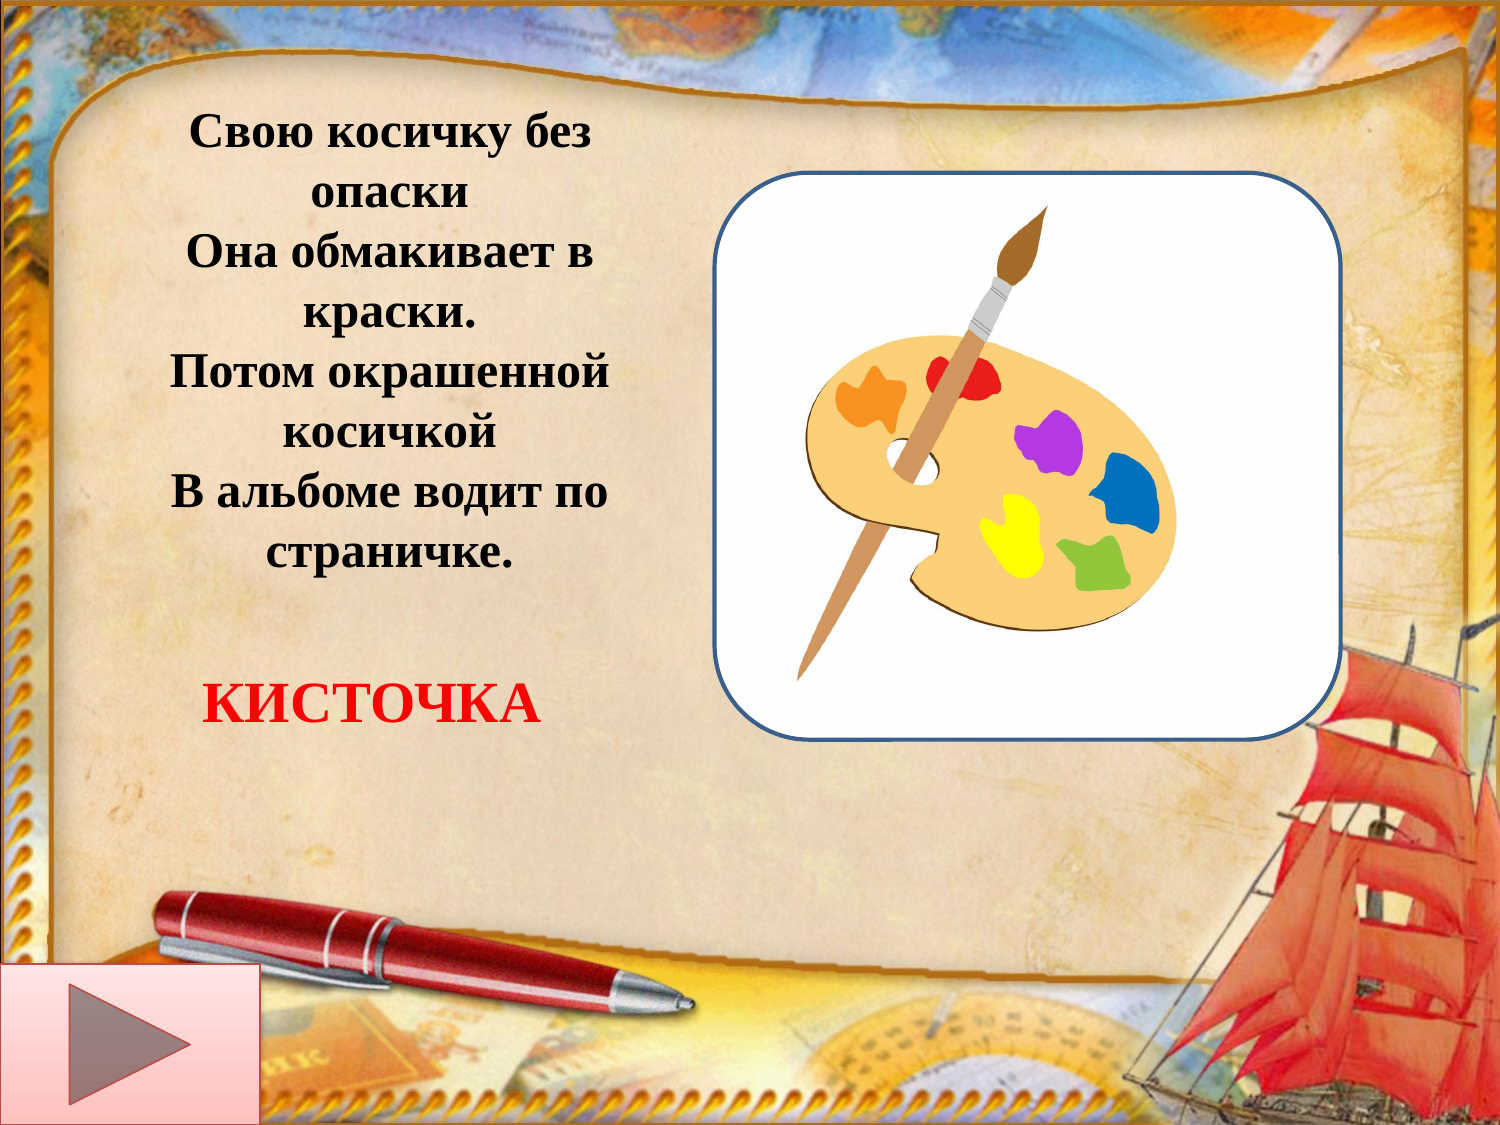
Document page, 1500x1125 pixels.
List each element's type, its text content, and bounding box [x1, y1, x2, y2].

text_box [0, 963, 261, 1125]
picture [0, 0, 1500, 1125]
text_box КИСТОЧКА [123, 656, 621, 742]
text_box Свою косичку без опаски Она обмакивает в краски. Потом окрашенной косичкой В альбоме водит по страничке. [88, 89, 691, 630]
text_box [712, 170, 1343, 742]
